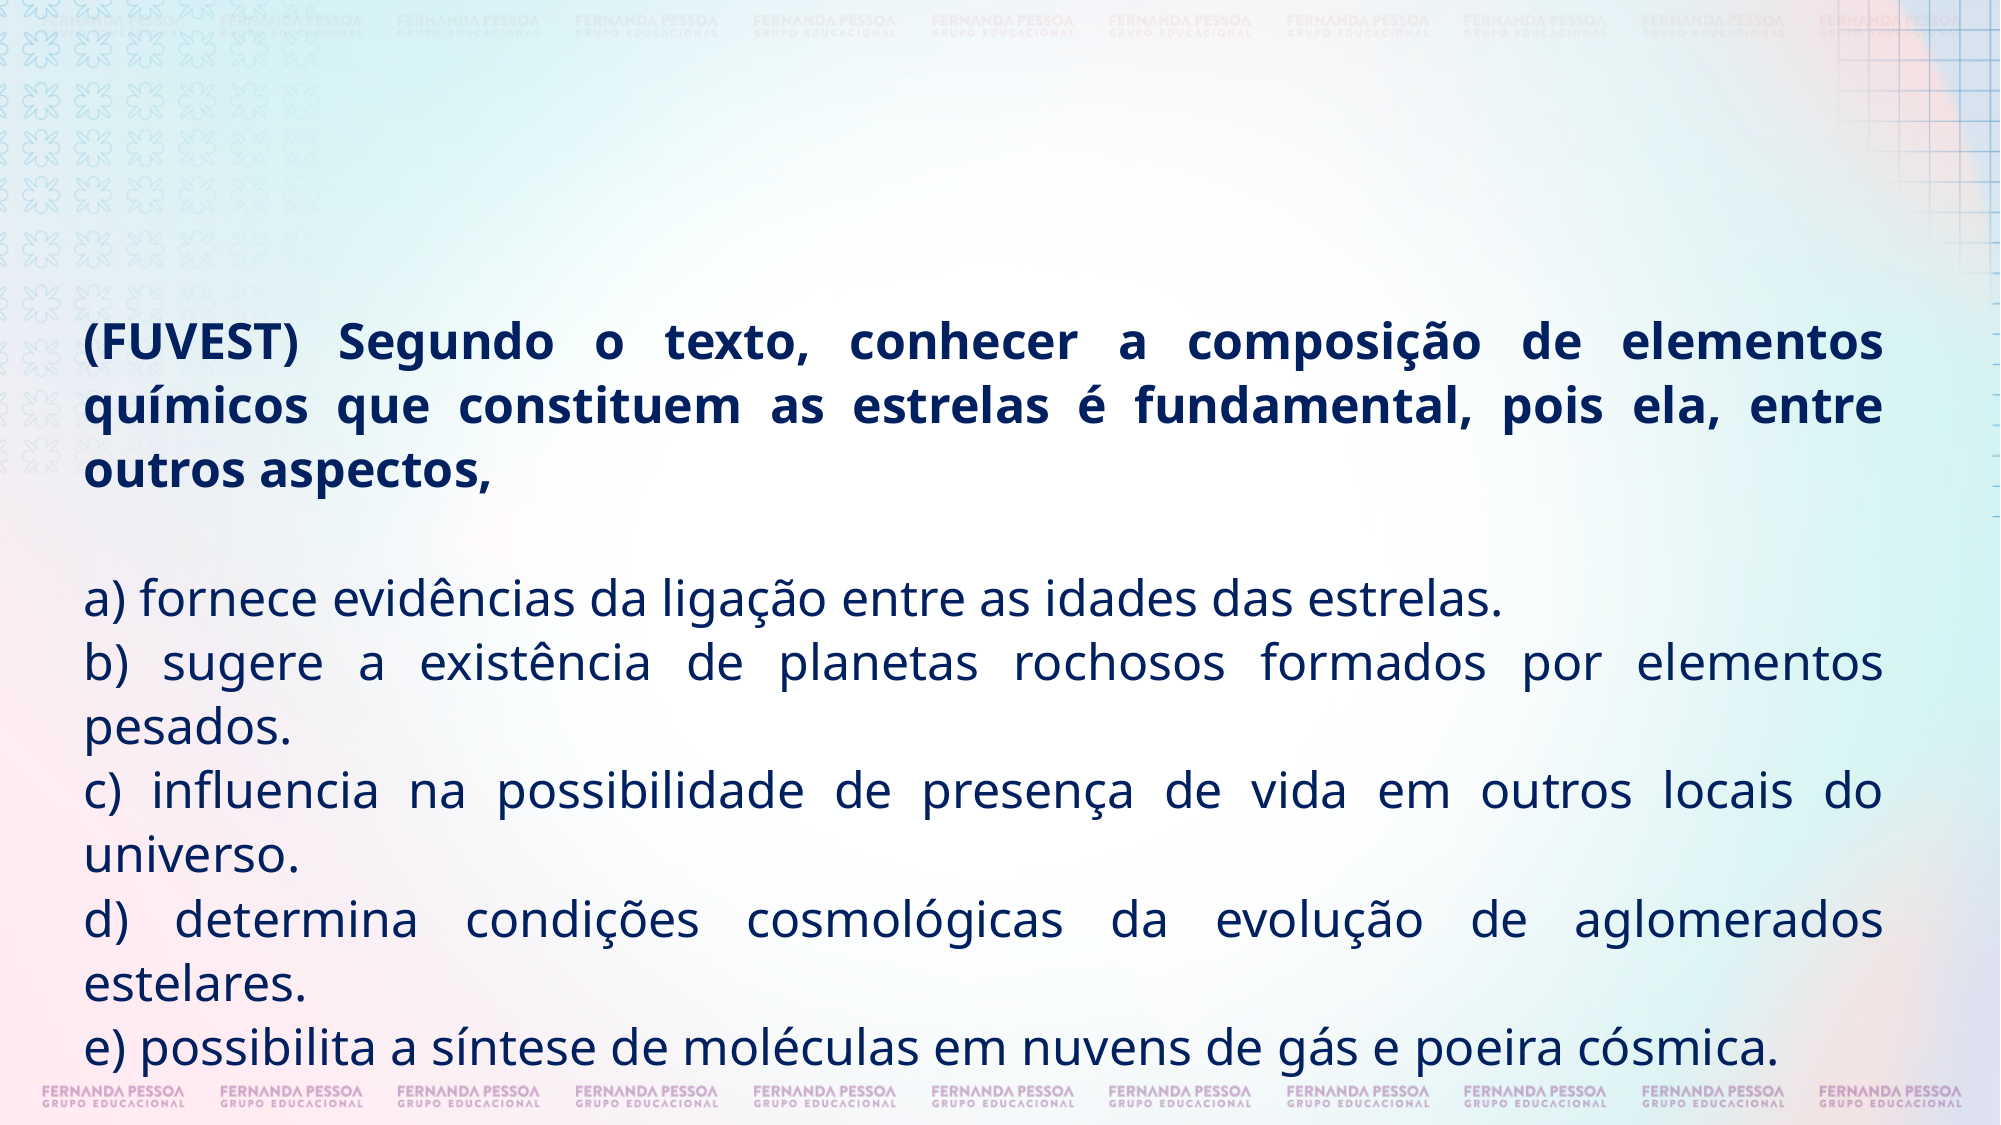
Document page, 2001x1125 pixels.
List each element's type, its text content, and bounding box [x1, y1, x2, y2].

picture [0, 0, 2001, 1125]
text_box (FUVEST) Segundo o texto, conhecer a composição de elementos químicos que constituem as estrelas é fundamental, pois ela, entre outros aspectos, a) fornece evidências da ligação entre as idades das estrelas. b) sugere a existência de planetas rochosos formados por elementos pesados. c) influencia na possibilidade de presença de vida em outros locais do universo. d) determina condições cosmológicas da evolução de aglomerados estelares. e) possibilita a síntese de moléculas em nuvens de gás e poeira cósmica. [68, 297, 1900, 1083]
